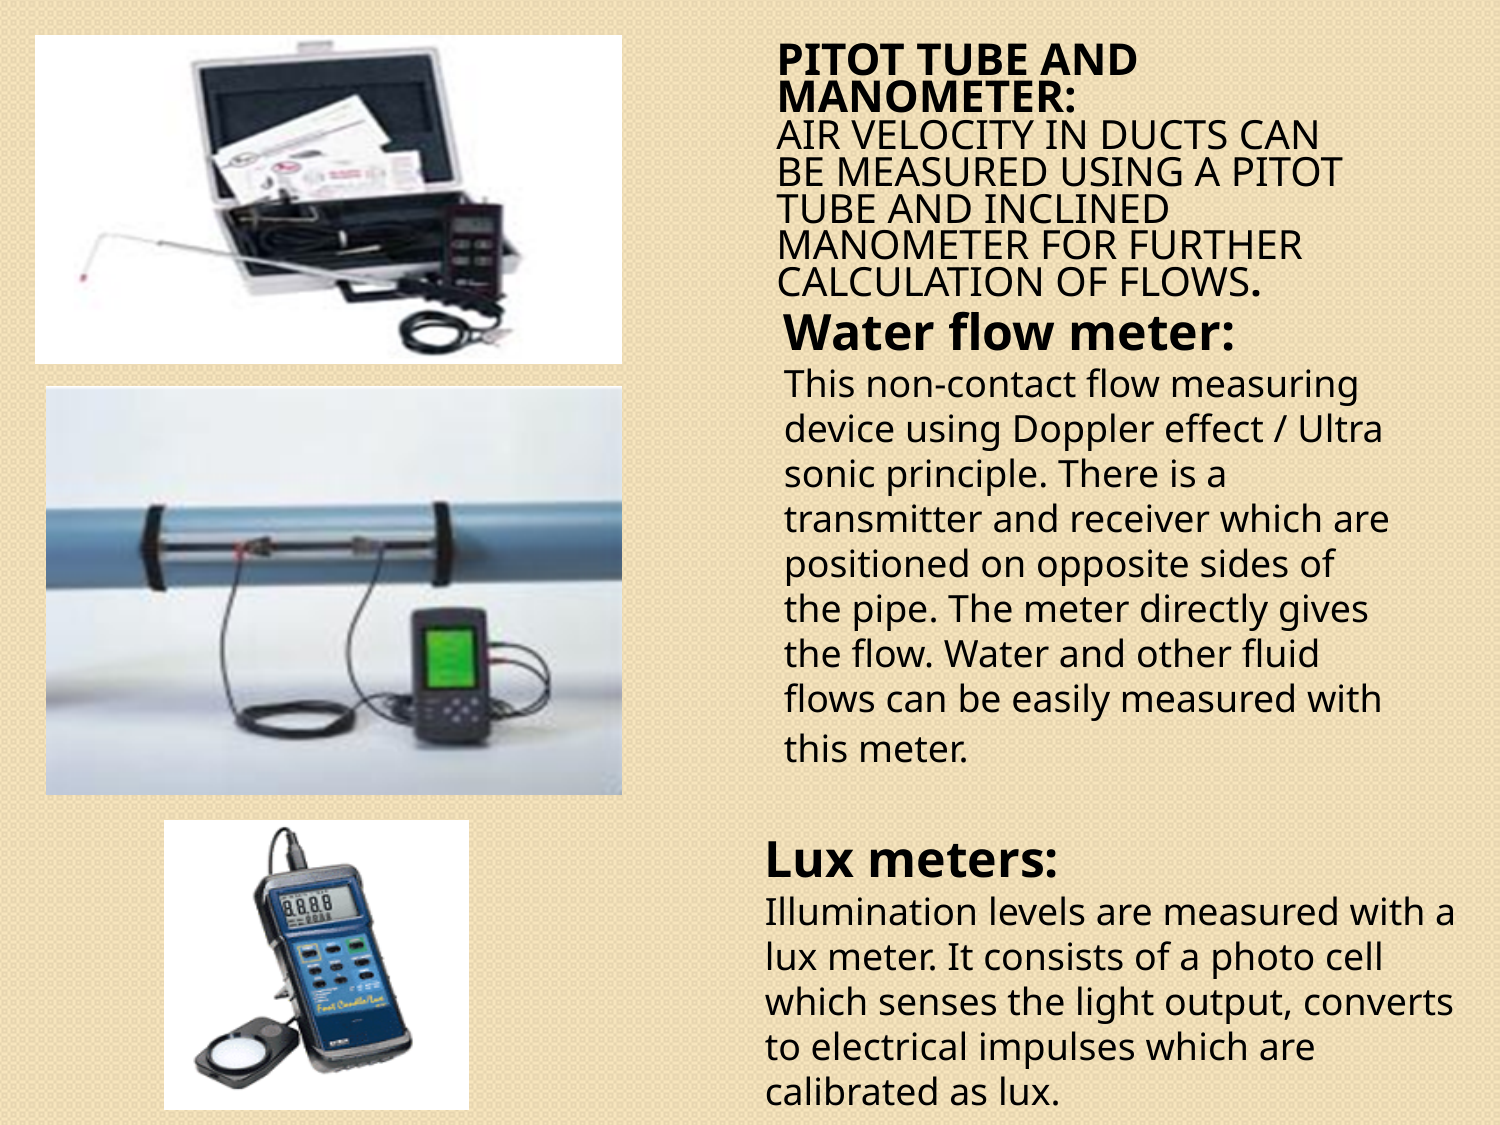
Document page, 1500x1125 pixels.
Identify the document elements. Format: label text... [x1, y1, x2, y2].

picture [163, 820, 469, 1110]
title Pitot Tube and manometer: Air velocity in ducts can be measured using a pitot tube and inclined manometer for further calculation of flows. [761, 35, 1360, 292]
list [34, 34, 622, 365]
text_box Lux meters: Illumination levels are measured with a lux meter. It consists of a photo cell which senses the light output, converts to electrical impulses which are calibrated as lux. [749, 820, 1500, 1120]
list Water flow meter: This non-contact flow measuring device using Doppler effect / Ultra sonic principle. There is a transmitter and receiver which are positioned on opposite sides of the pipe. The meter directly gives the flow. Water and other fluid flows can be easily measured with this meter. [761, 292, 1418, 820]
picture [46, 386, 622, 795]
